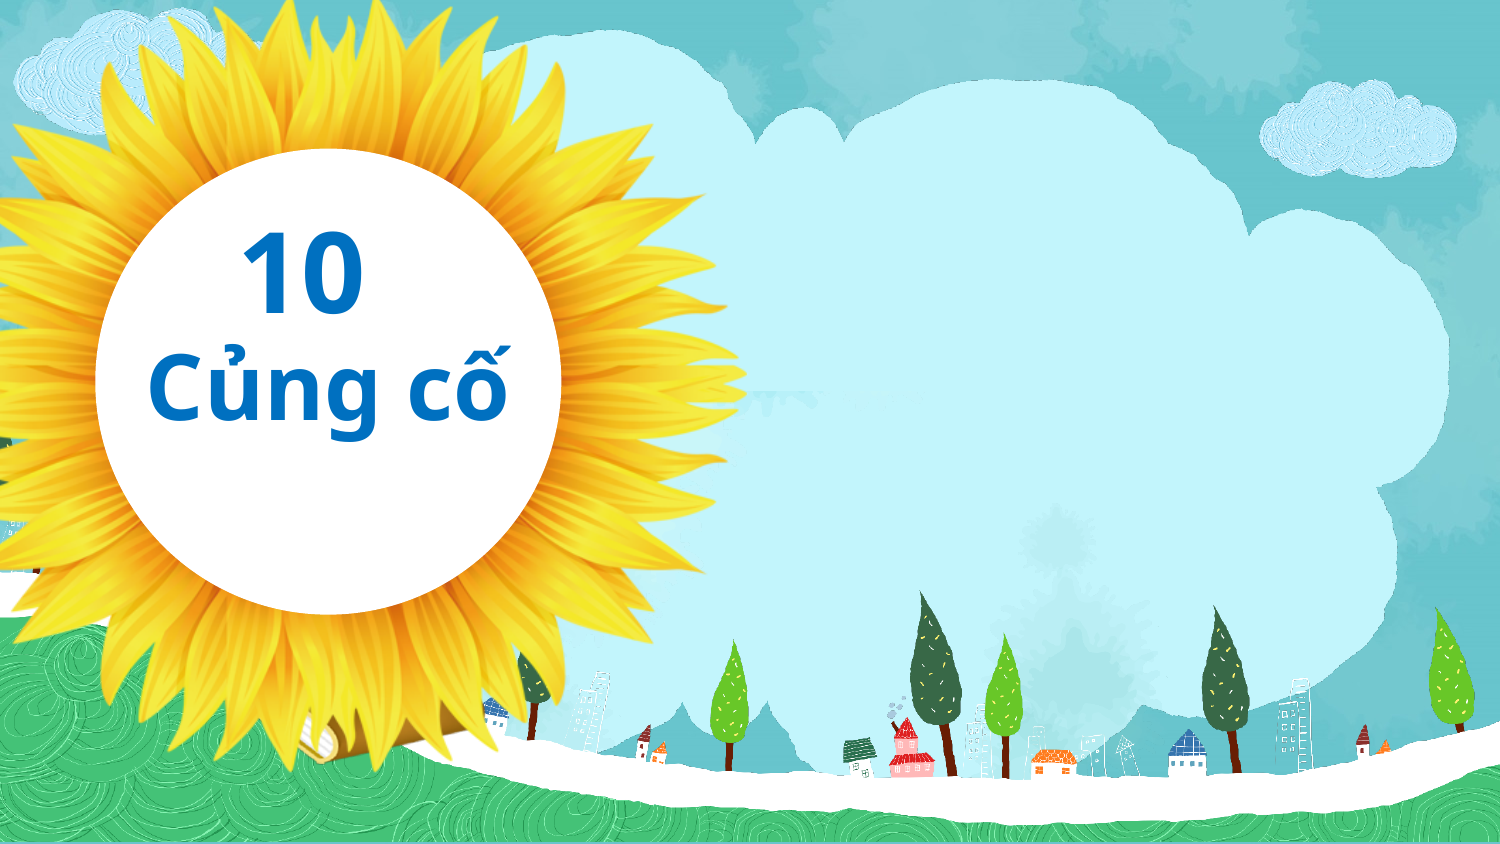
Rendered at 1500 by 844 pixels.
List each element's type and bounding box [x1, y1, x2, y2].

text_box [0, 0, 758, 777]
picture [0, 0, 1500, 844]
